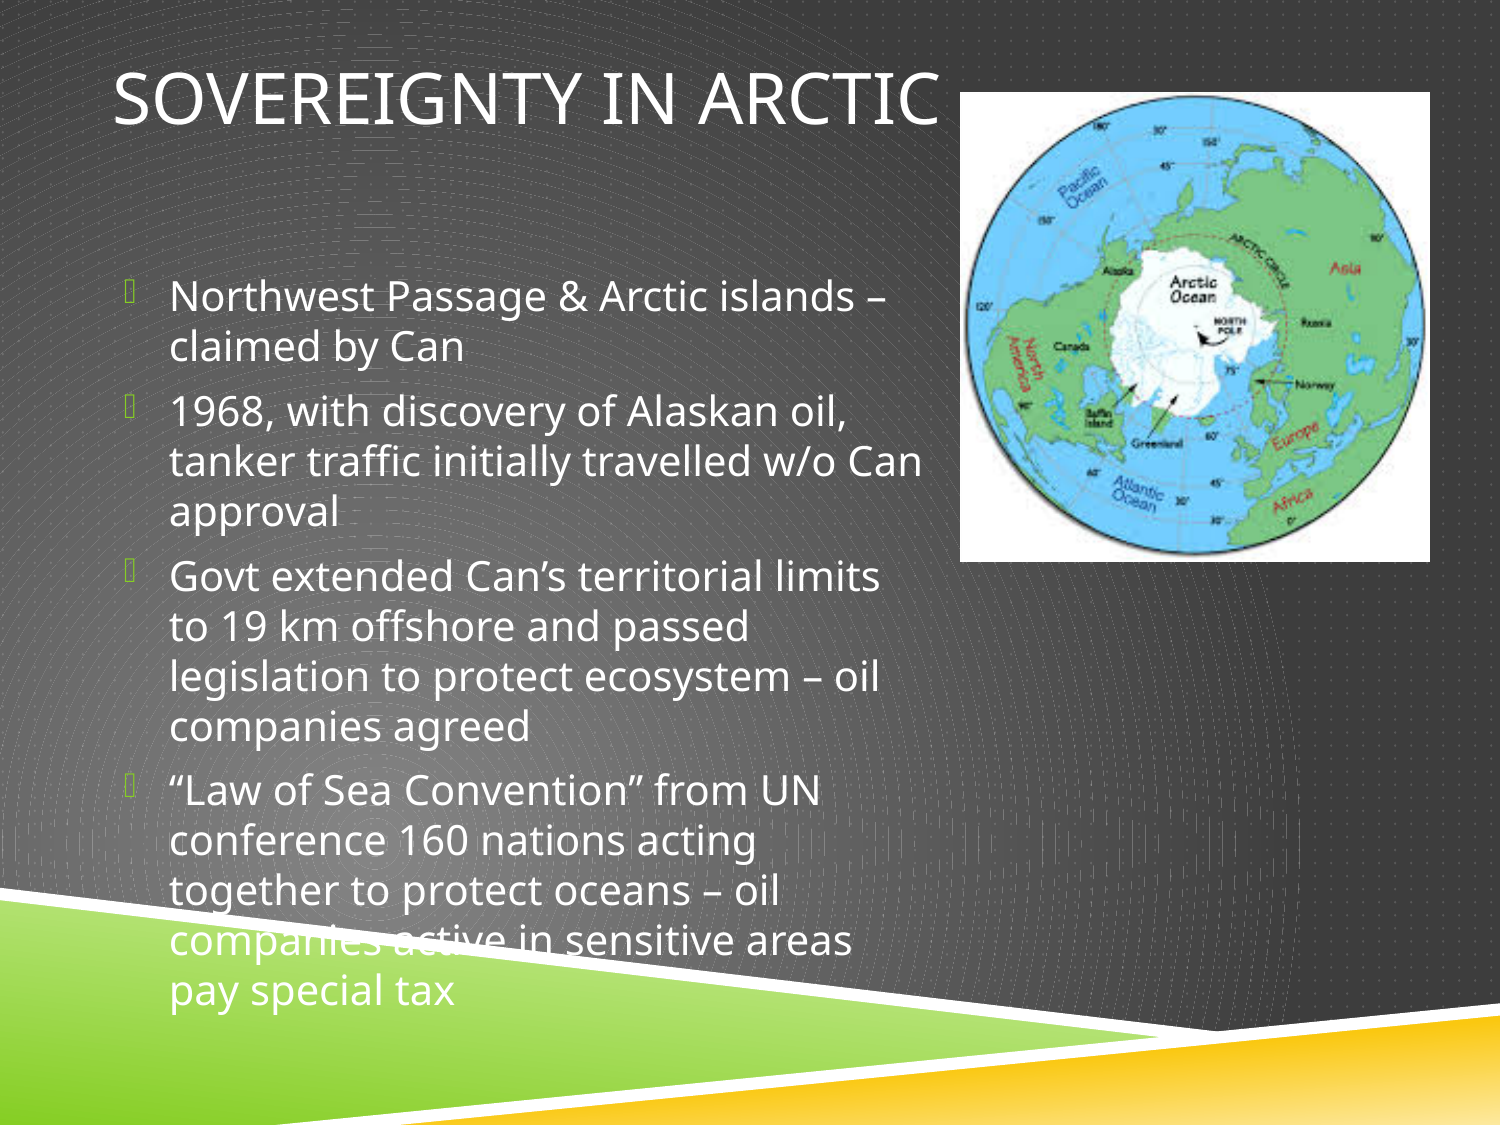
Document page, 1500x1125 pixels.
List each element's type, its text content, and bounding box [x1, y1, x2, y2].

title Sovereignty in Arctic [112, 45, 1388, 233]
list Northwest Passage & Arctic islands – claimed by Can 1968, with discovery of Alaskan oil, tanker traffic initially travelled w/o Can approval Govt extended Can’s territorial limits to 19 km offshore and passed legislation to protect ecosystem – oil companies agreed “Law of Sea Convention” from UN conference 160 nations acting together to protect oceans – oil companies active in sensitive areas pay special tax [112, 262, 931, 875]
picture [960, 92, 1430, 562]
